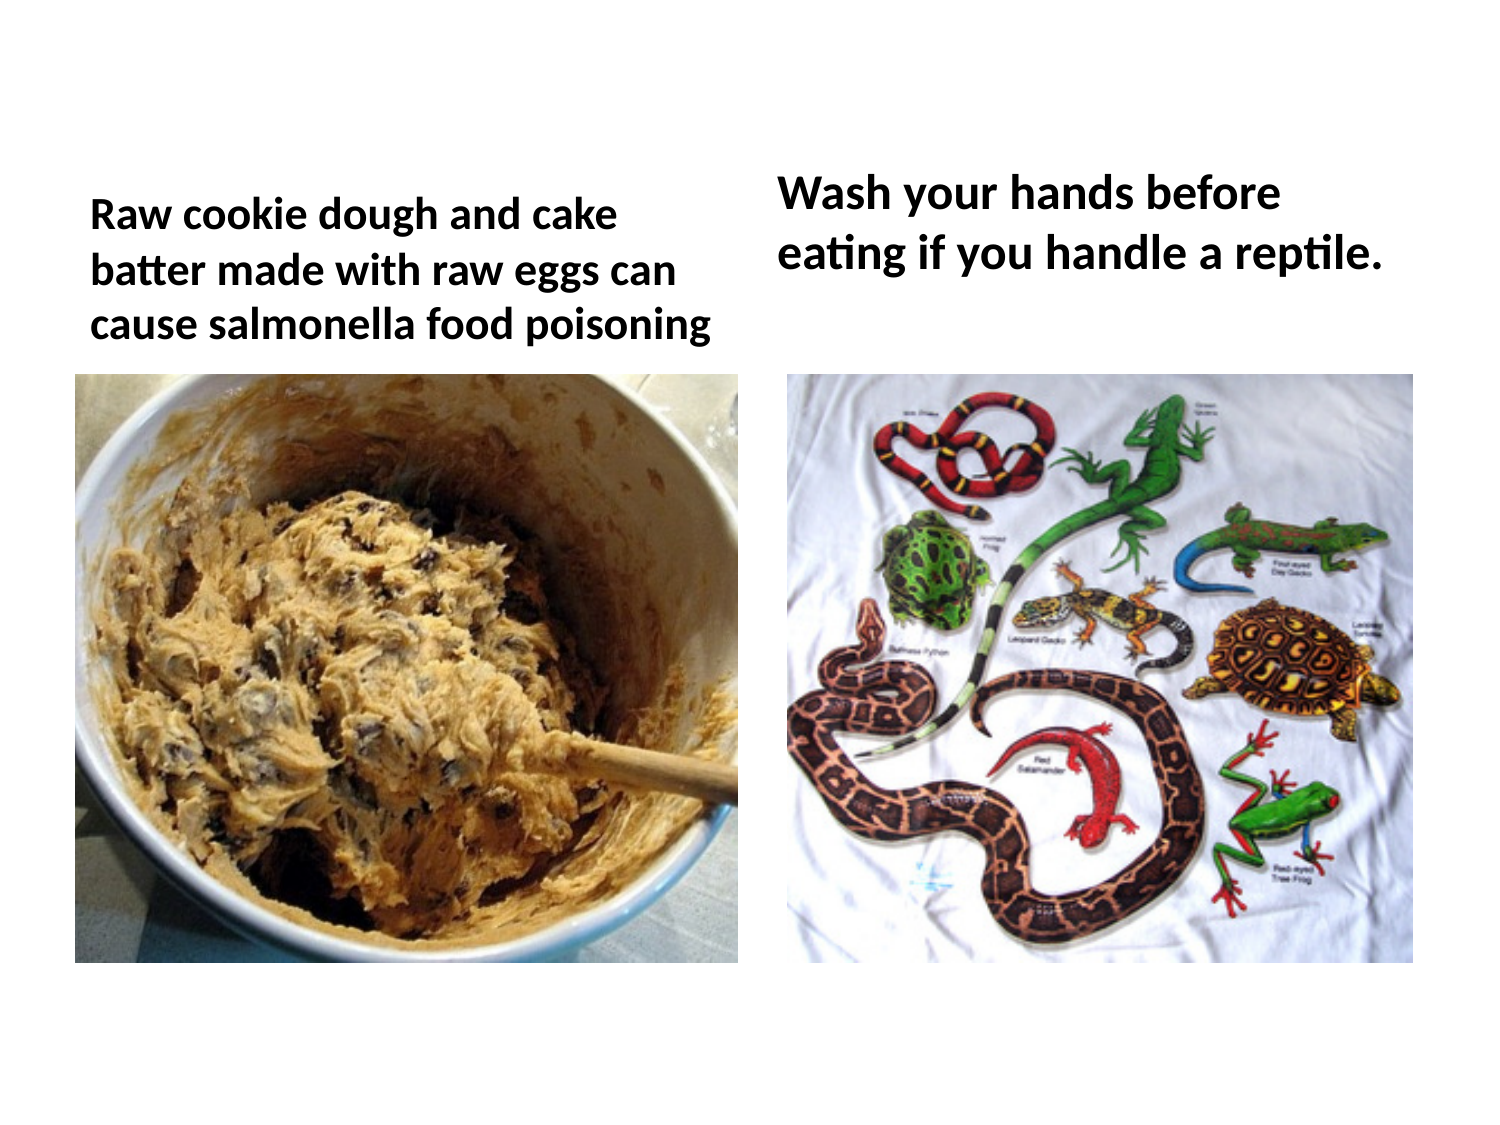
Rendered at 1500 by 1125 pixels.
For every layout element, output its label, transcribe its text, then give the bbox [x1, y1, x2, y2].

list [74, 374, 738, 963]
list Raw cookie dough and cake batter made with raw eggs can cause salmonella food poisoning [75, 125, 738, 357]
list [787, 374, 1413, 963]
list Wash your hands before eating if you handle a reptile. [761, 112, 1425, 357]
